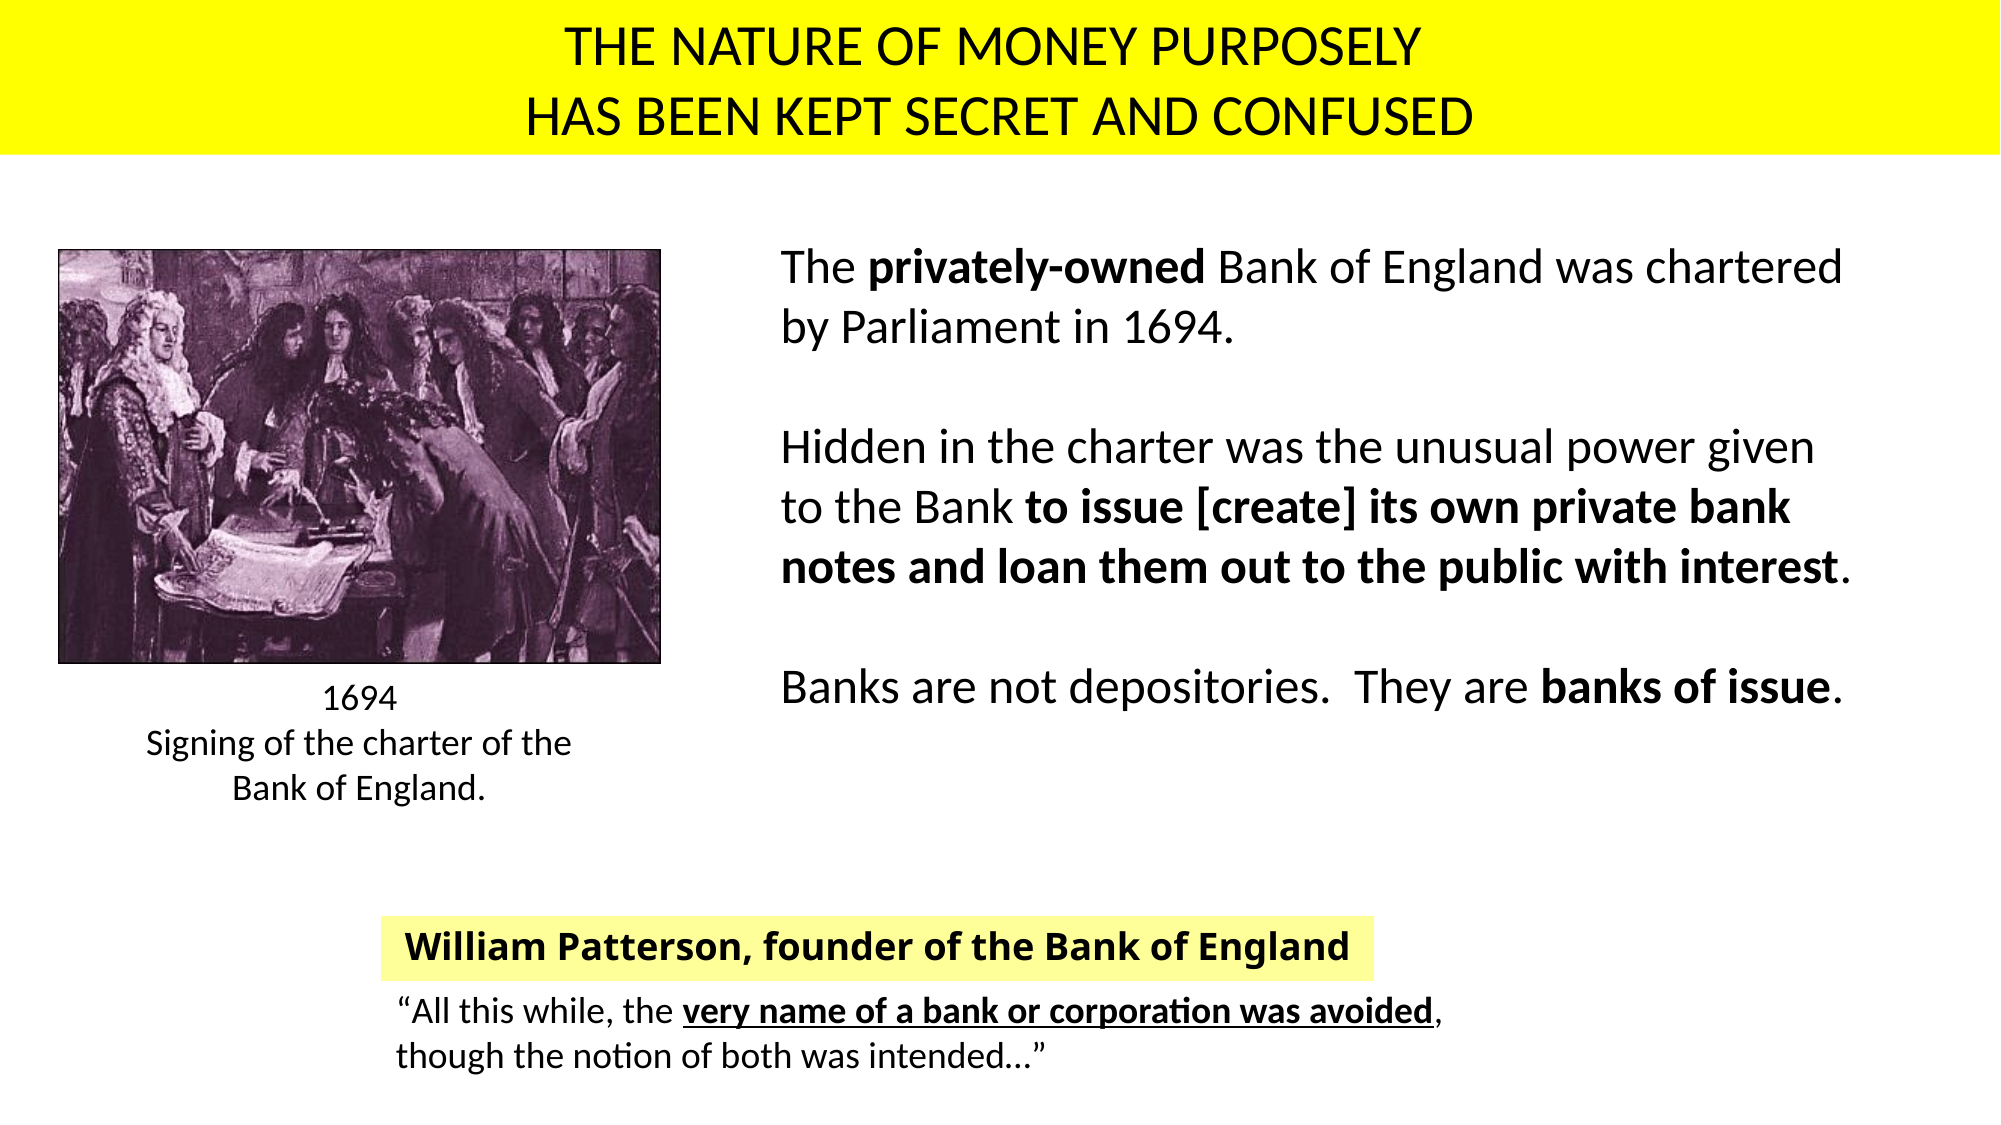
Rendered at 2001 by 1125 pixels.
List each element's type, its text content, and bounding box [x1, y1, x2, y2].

text_box 1694 Signing of the charter of the Bank of England. [103, 665, 616, 816]
text_box The privately-owned Bank of England was chartered by Parliament in 1694. Hidden in the charter was the unusual power given to the Bank to issue [create] its own private bank notes and loan them out to the public with interest. Banks are not depositories. They are banks of issue. [765, 226, 1869, 721]
text_box William Patterson, founder of the Bank of England [381, 915, 1375, 981]
text_box “All this while, the very name of a bank or corporation was avoided, though the notion of both was intended…” [381, 978, 1499, 1084]
picture [58, 249, 661, 664]
text_box THE NATURE OF MONEY PURPOSELY HAS BEEN KEPT SECRET AND CONFUSED [0, 0, 2000, 155]
